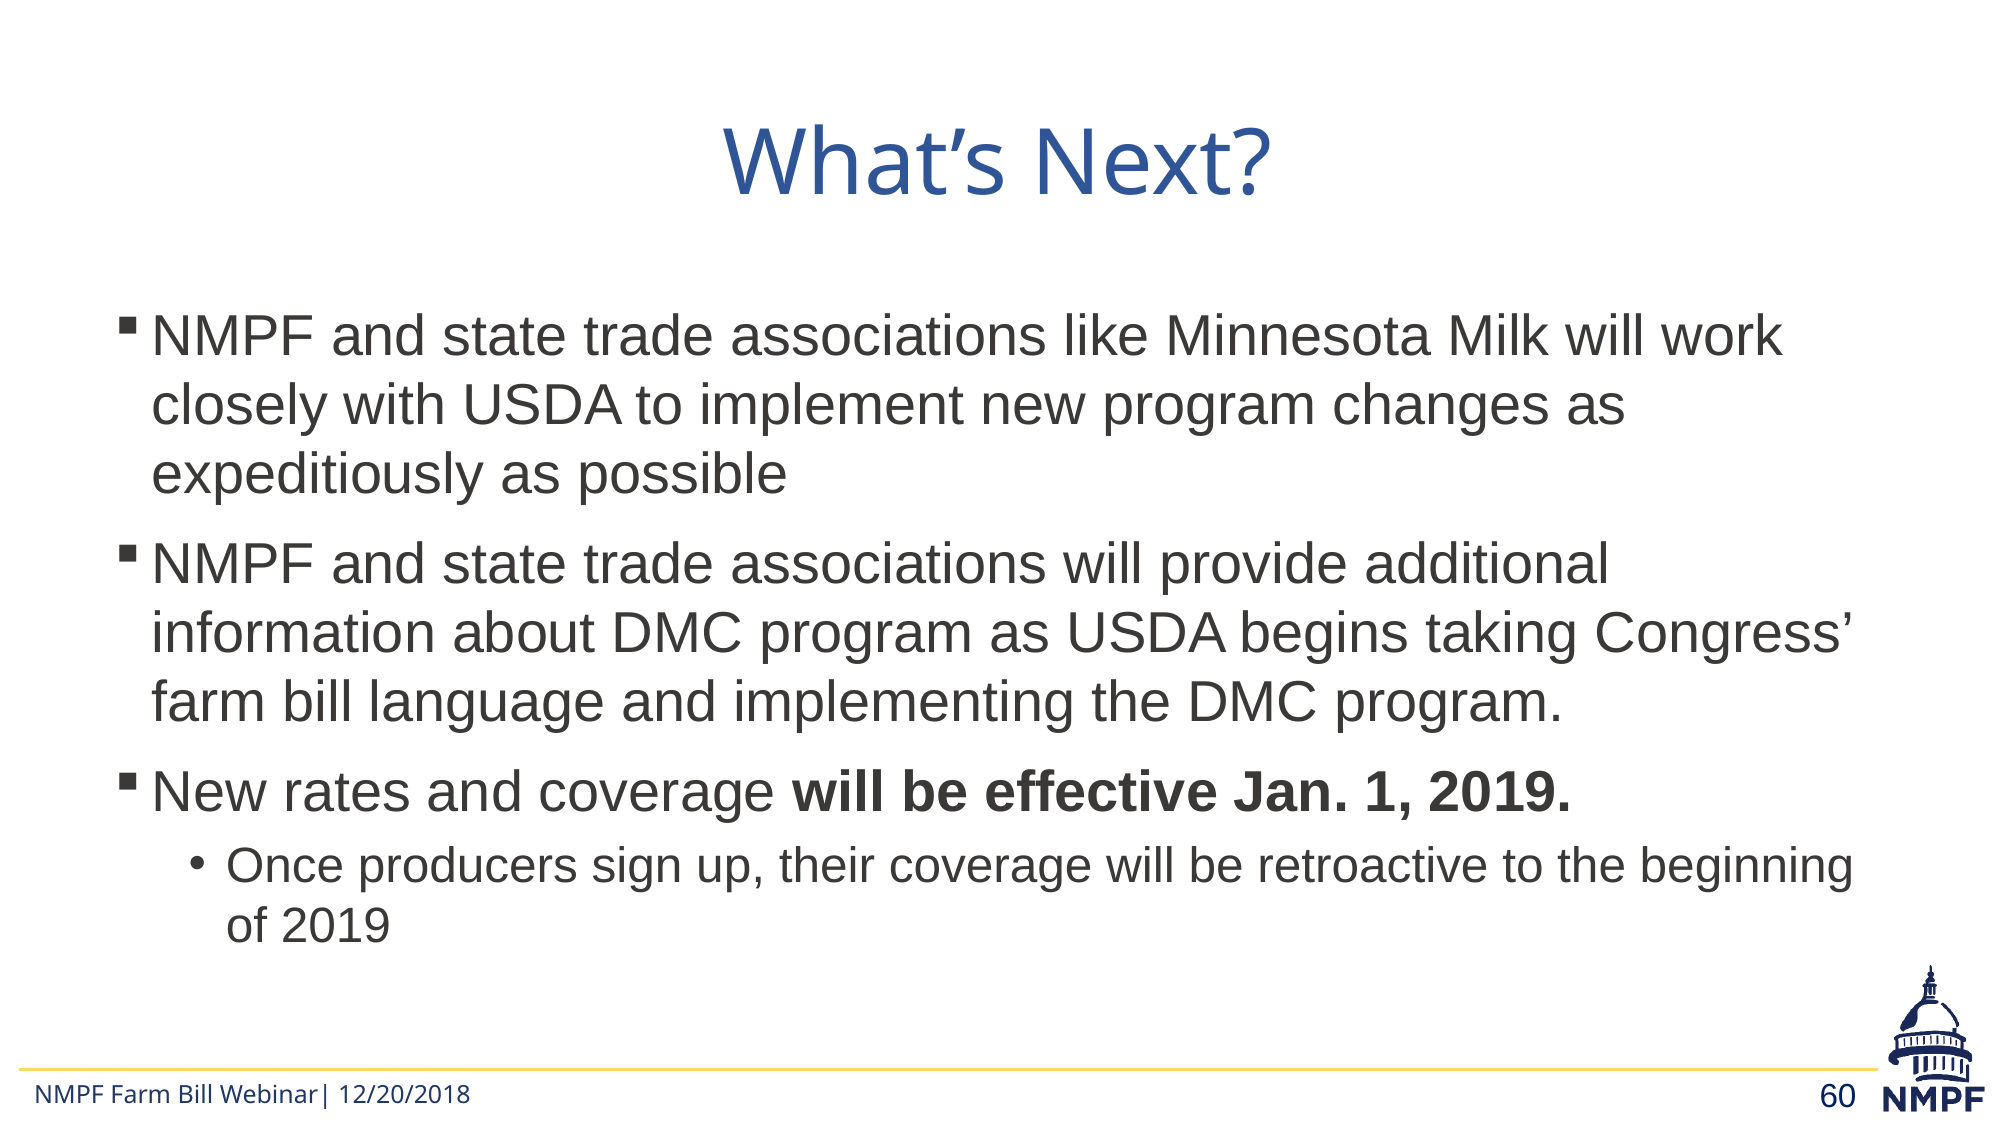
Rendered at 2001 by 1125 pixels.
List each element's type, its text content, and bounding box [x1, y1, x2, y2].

picture [1878, 965, 1992, 1113]
title What’s Next? [99, 56, 1896, 274]
list NMPF and state trade associations like Minnesota Milk will work closely with USDA to implement new program changes as expeditiously as possible NMPF and state trade associations will provide additional information about DMC program as USDA begins taking Congress’ farm bill language and implementing the DMC program. New rates and coverage will be effective Jan. 1, 2019. Once producers sign up, their coverage will be retroactive to the beginning of 2019 [99, 290, 1896, 966]
